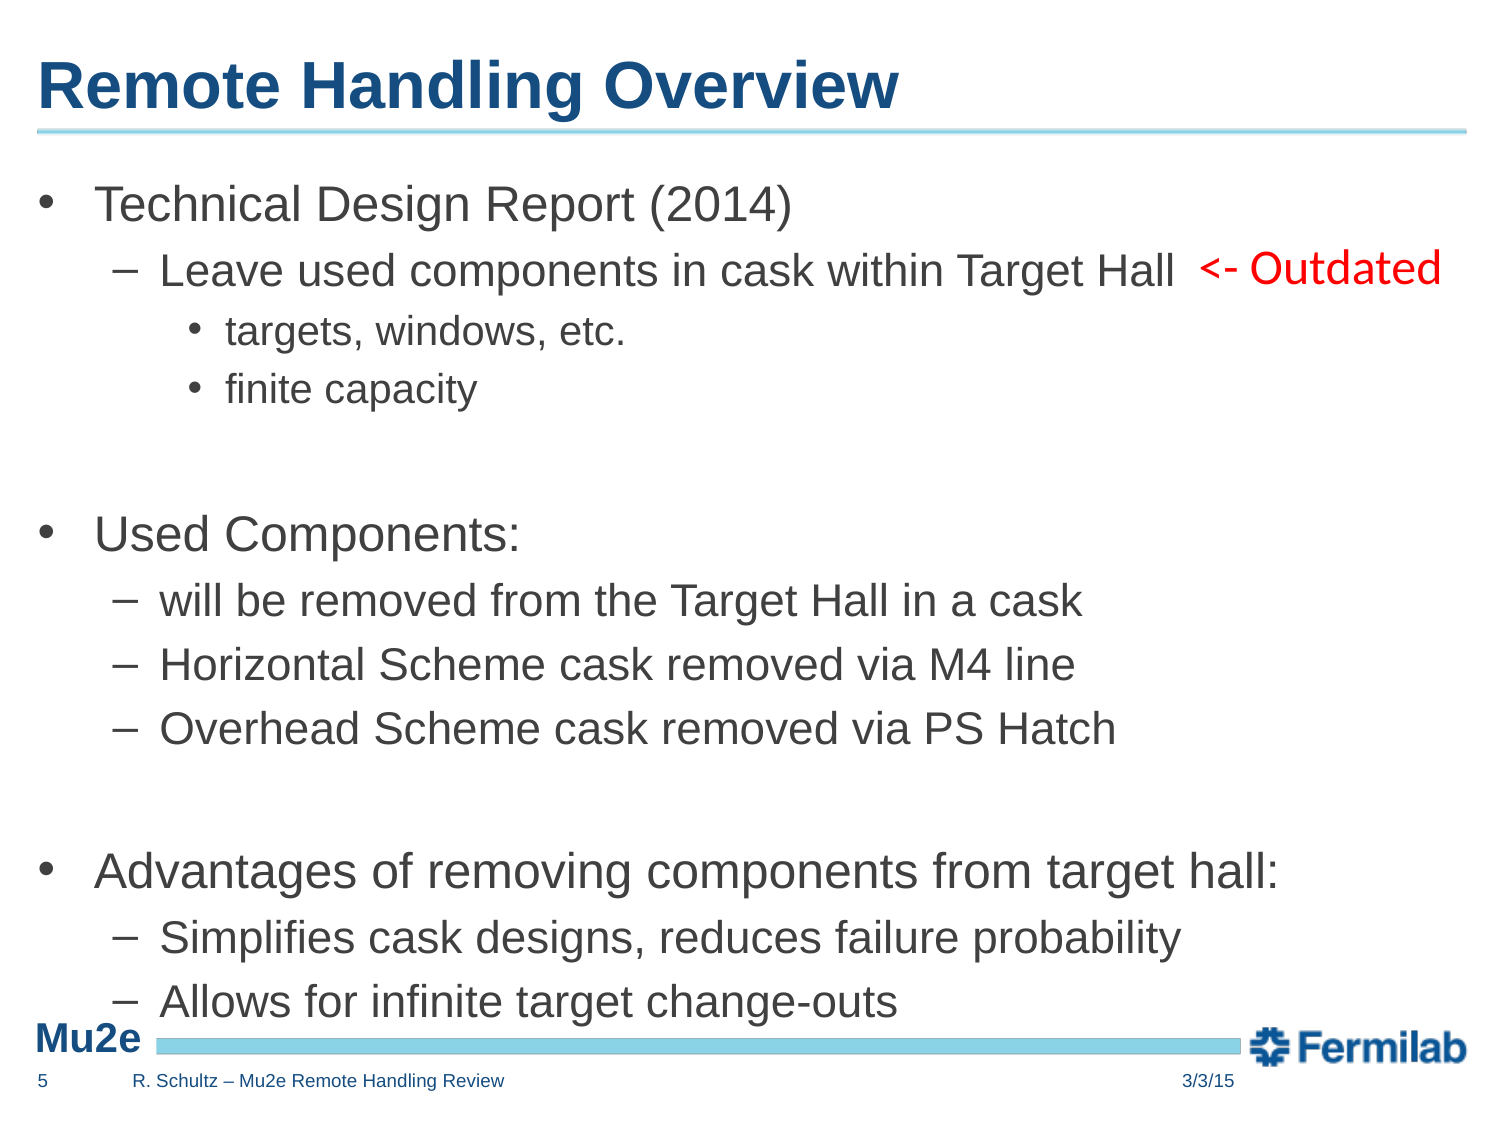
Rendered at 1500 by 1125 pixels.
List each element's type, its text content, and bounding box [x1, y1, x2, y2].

list Technical Design Report (2014) Leave used components in cask within Target Hall targets, windows, etc. finite capacity Used Components: will be removed from the Target Hall in a cask Horizontal Scheme cask removed via M4 line Overhead Scheme cask removed via PS Hatch Advantages of removing components from target hall: Simplifies cask designs, reduces failure probability Allows for infinite target change-outs [37, 171, 1461, 1025]
footer R. Schultz – Mu2e Remote Handling Review [132, 1068, 1014, 1109]
text_box <- Outdated [1183, 227, 1458, 302]
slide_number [1058, 1068, 1235, 1109]
title Remote Handling Overview [37, 17, 1463, 123]
slide_number 5 [37, 1068, 111, 1109]
